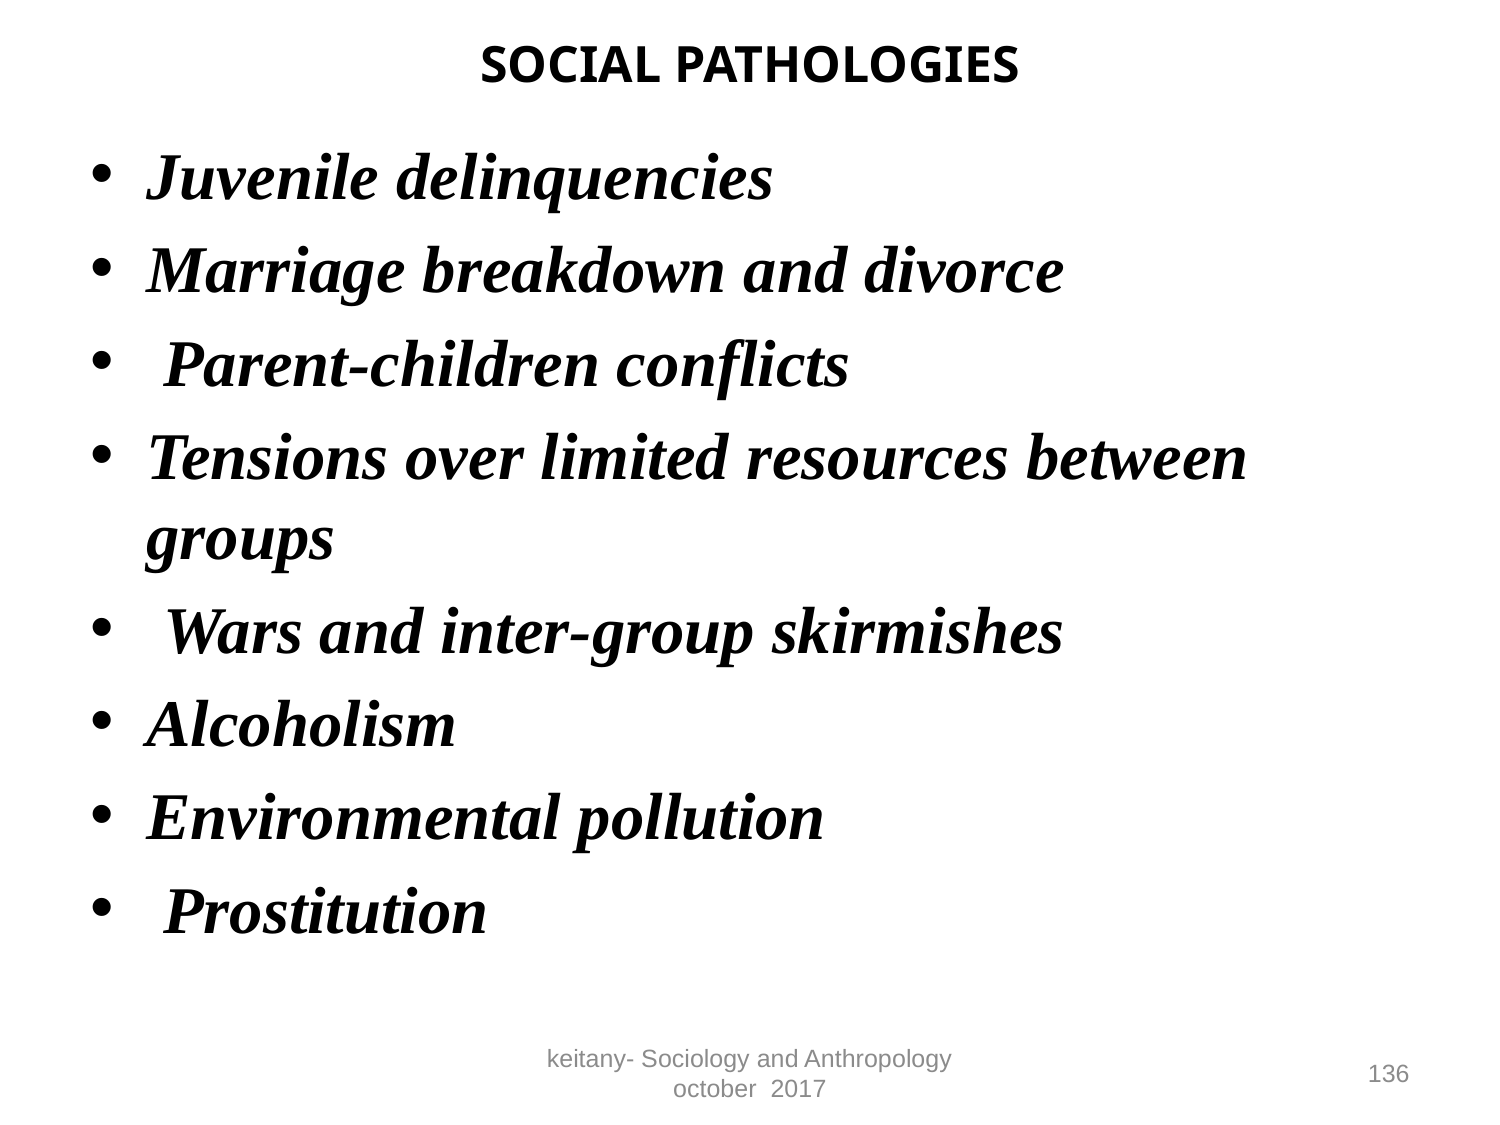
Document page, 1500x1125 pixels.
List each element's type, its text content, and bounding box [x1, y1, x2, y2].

footer keitany- Sociology and Anthropology october 2017 [512, 1042, 988, 1103]
title SOCIAL PATHOLOGIES [75, 0, 1425, 125]
slide_number 136 [1074, 1042, 1425, 1103]
list Juvenile delinquencies Marriage breakdown and divorce Parent-children conflicts Tensions over limited resources between groups Wars and inter-group skirmishes Alcoholism Environmental pollution Prostitution [75, 125, 1425, 1088]
